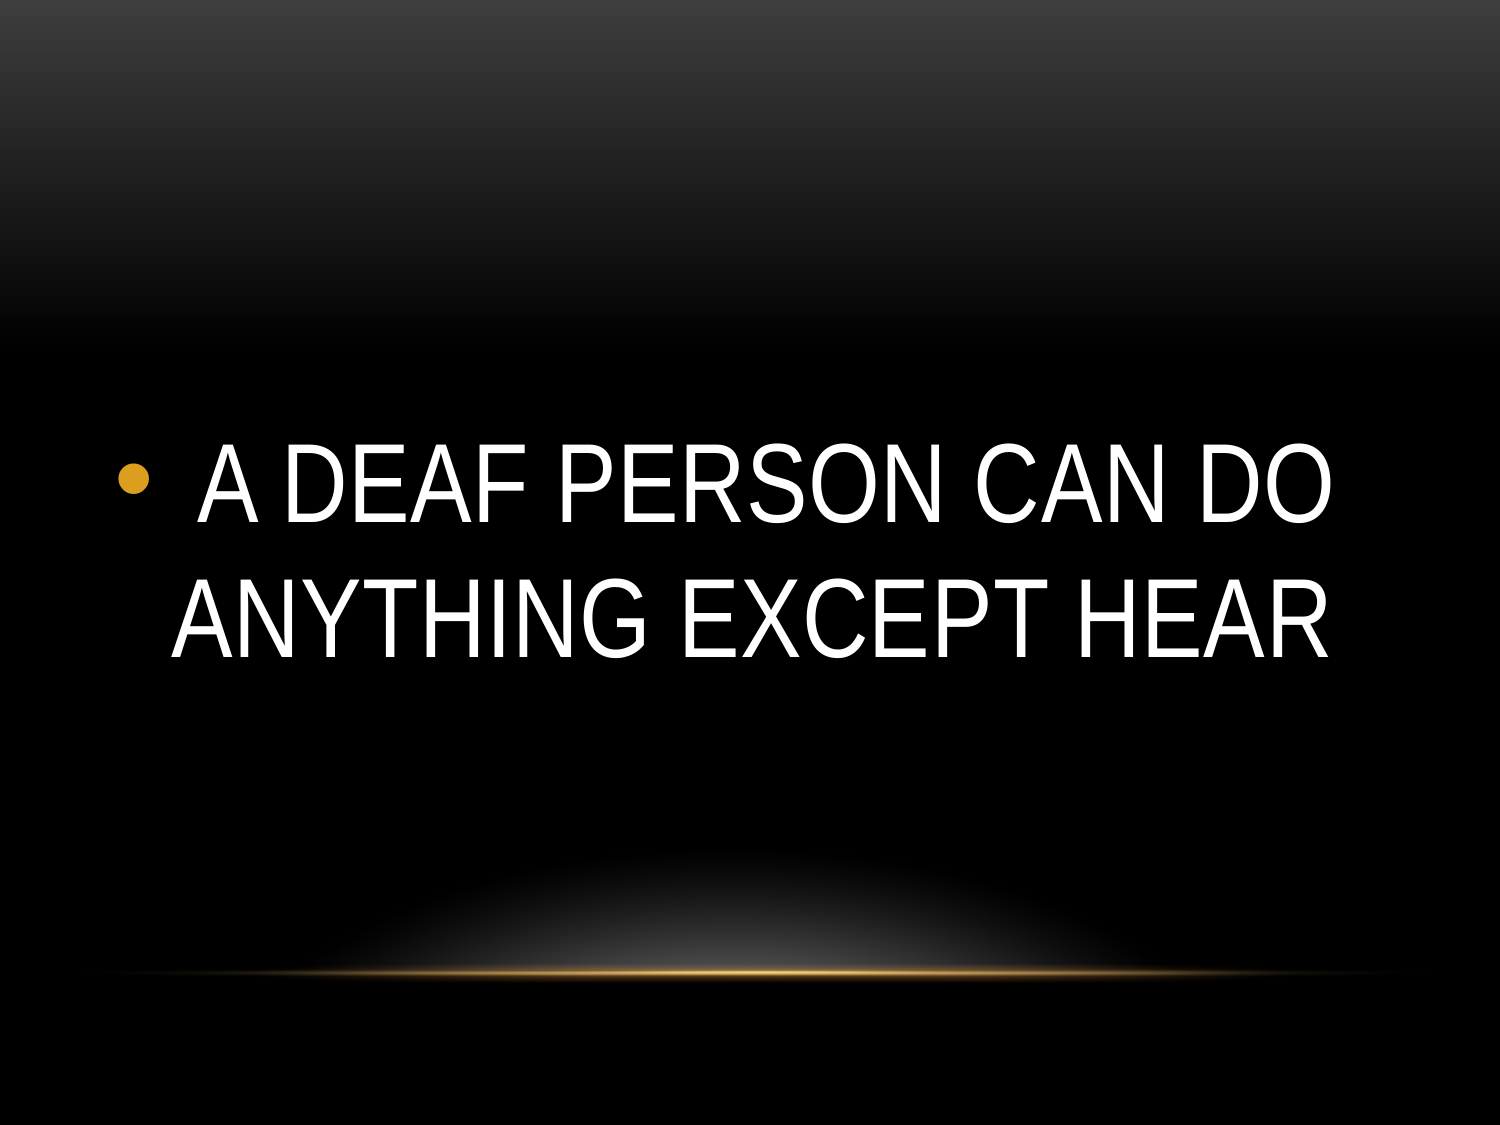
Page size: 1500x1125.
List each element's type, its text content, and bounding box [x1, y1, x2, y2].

list A DEAF PERSON CAN DO ANYTHING EXCEPT HEAR [99, 262, 1400, 938]
picture [0, 0, 1500, 1125]
